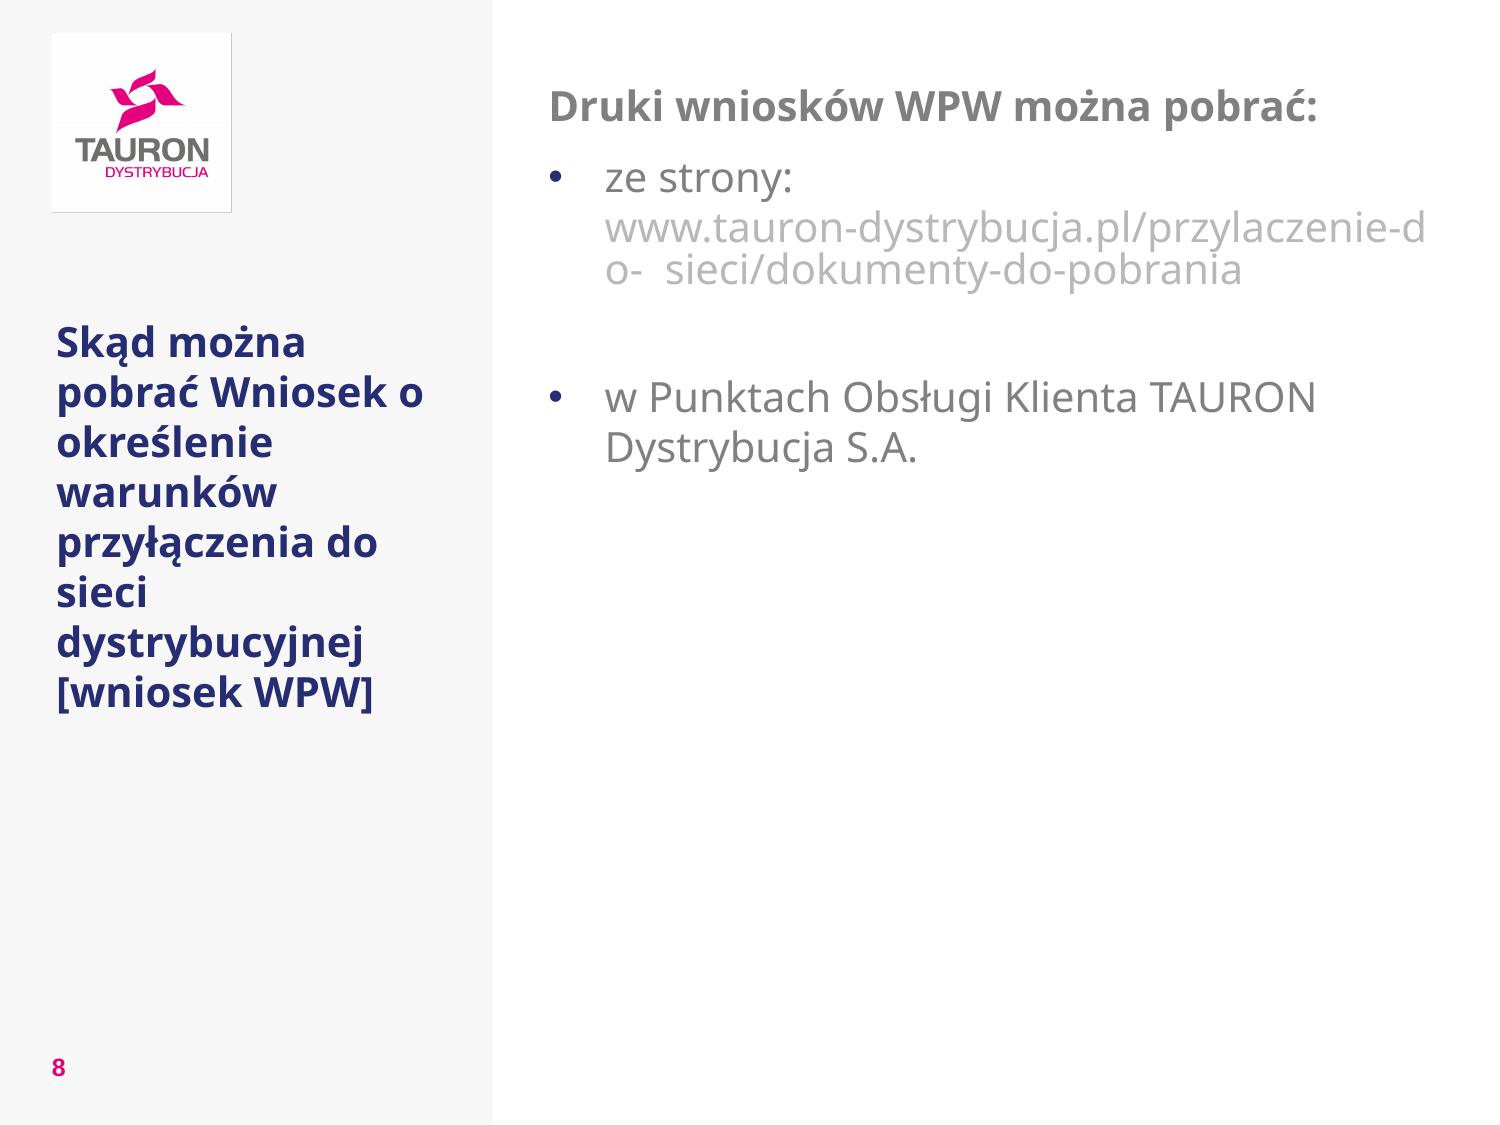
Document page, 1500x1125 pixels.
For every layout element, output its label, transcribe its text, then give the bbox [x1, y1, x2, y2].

text_box [0, 0, 493, 1125]
text_box Skąd można pobrać Wniosek o określenie warunków przyłączenia do sieci dystrybucyjnej [wniosek WPW] [41, 308, 452, 659]
text_box Druki wniosków WPW można pobrać: ze strony: www.tauron-dystrybucja.pl/przylaczenie-do- sieci/dokumenty-do-pobrania w Punktach Obsługi Klienta TAURON Dystrybucja S.A. [533, 59, 1462, 513]
text_box 8 [37, 1044, 69, 1105]
picture [52, 33, 232, 213]
